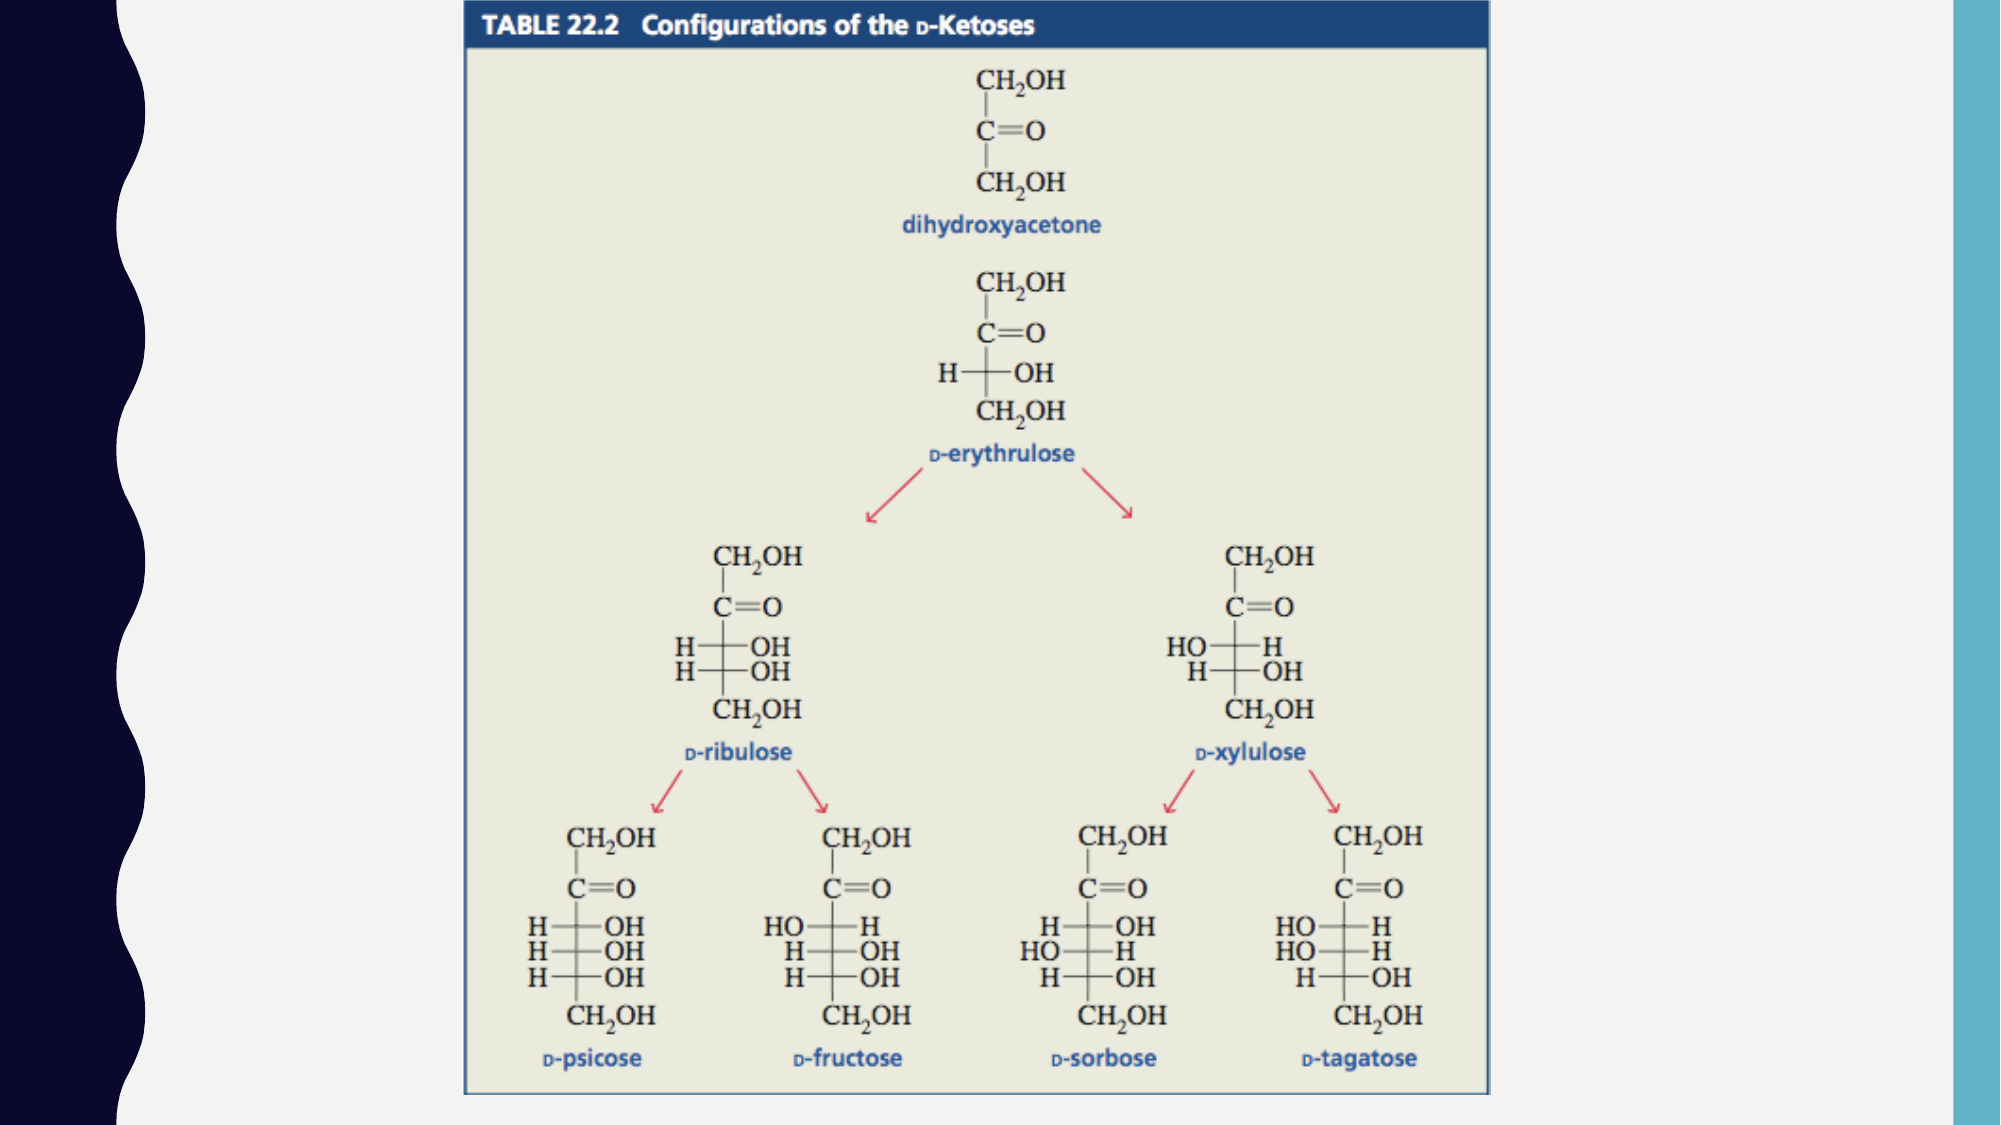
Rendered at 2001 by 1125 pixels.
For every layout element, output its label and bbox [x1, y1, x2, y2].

picture [462, 0, 1492, 1095]
